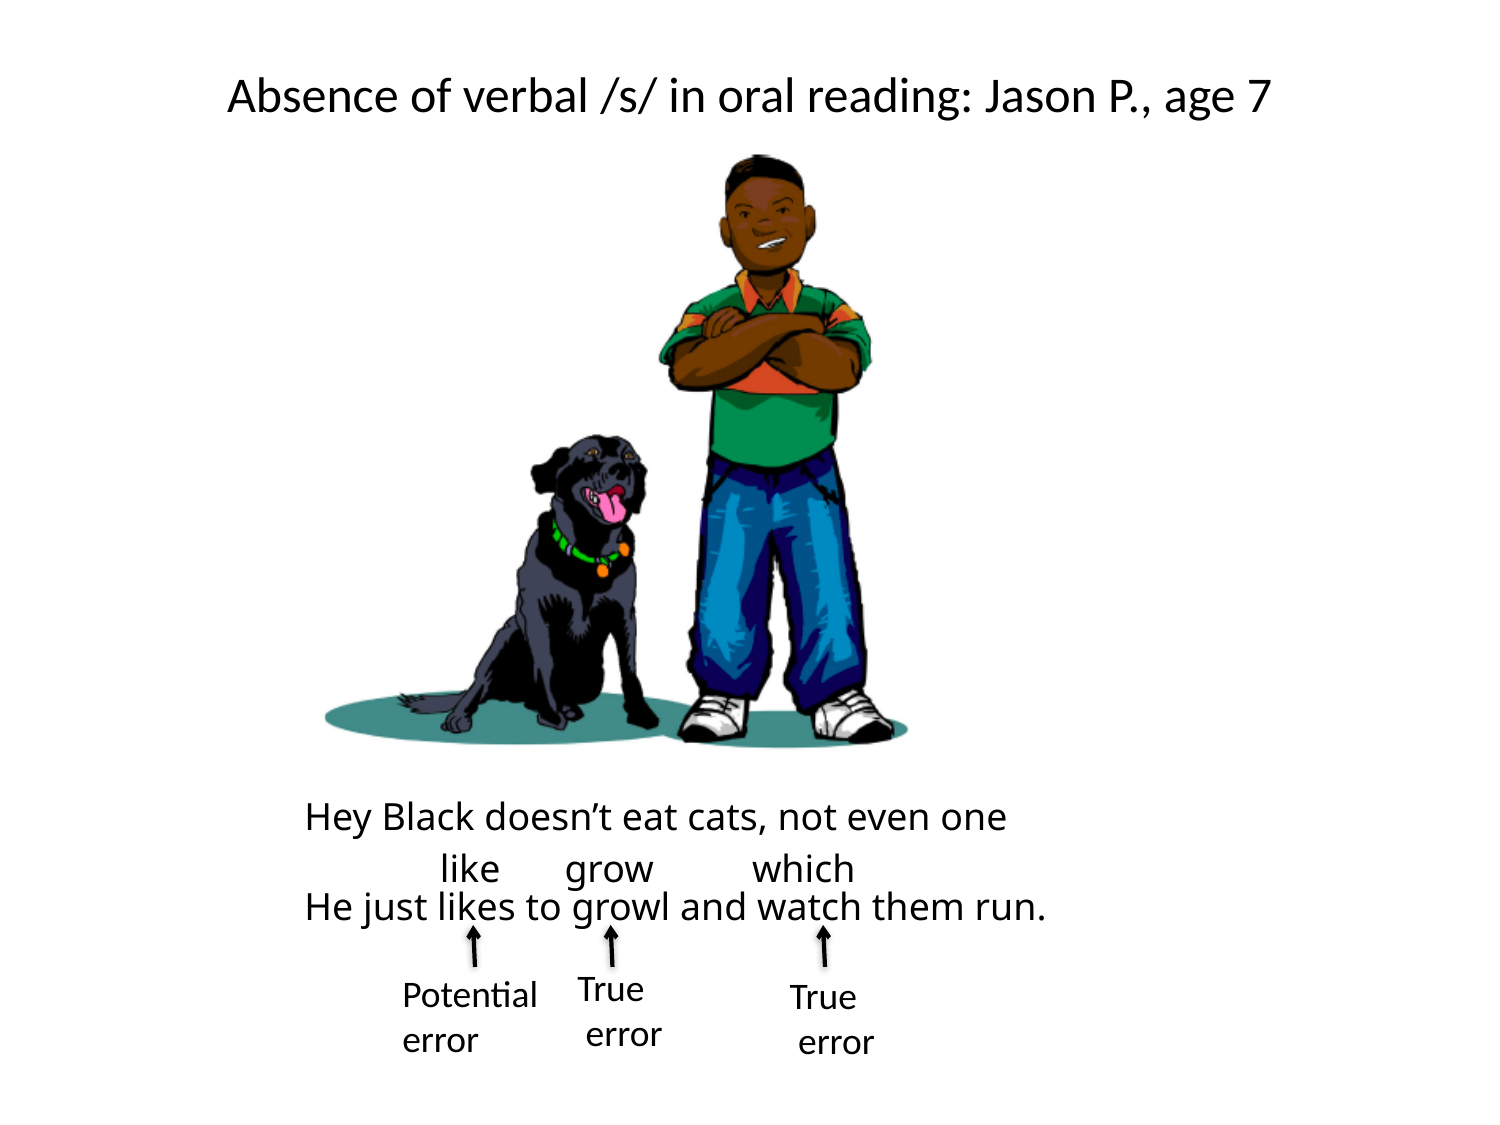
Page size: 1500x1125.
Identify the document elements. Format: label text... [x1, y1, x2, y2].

text_box True error [774, 964, 988, 1070]
title Absence of verbal /s/ in oral reading: Jason P., age 7 [75, 45, 1425, 140]
text_box Hey Black doesn’t eat cats, not even one He just likes to growl and watch them run. [289, 785, 1138, 936]
text_box like [424, 837, 549, 898]
text_box Potential error [387, 962, 600, 1068]
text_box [590, 944, 633, 948]
text_box which [737, 837, 1050, 898]
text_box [452, 944, 496, 948]
text_box True error [562, 956, 775, 1062]
text_box grow [549, 837, 737, 898]
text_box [802, 944, 846, 948]
picture [289, 139, 988, 781]
